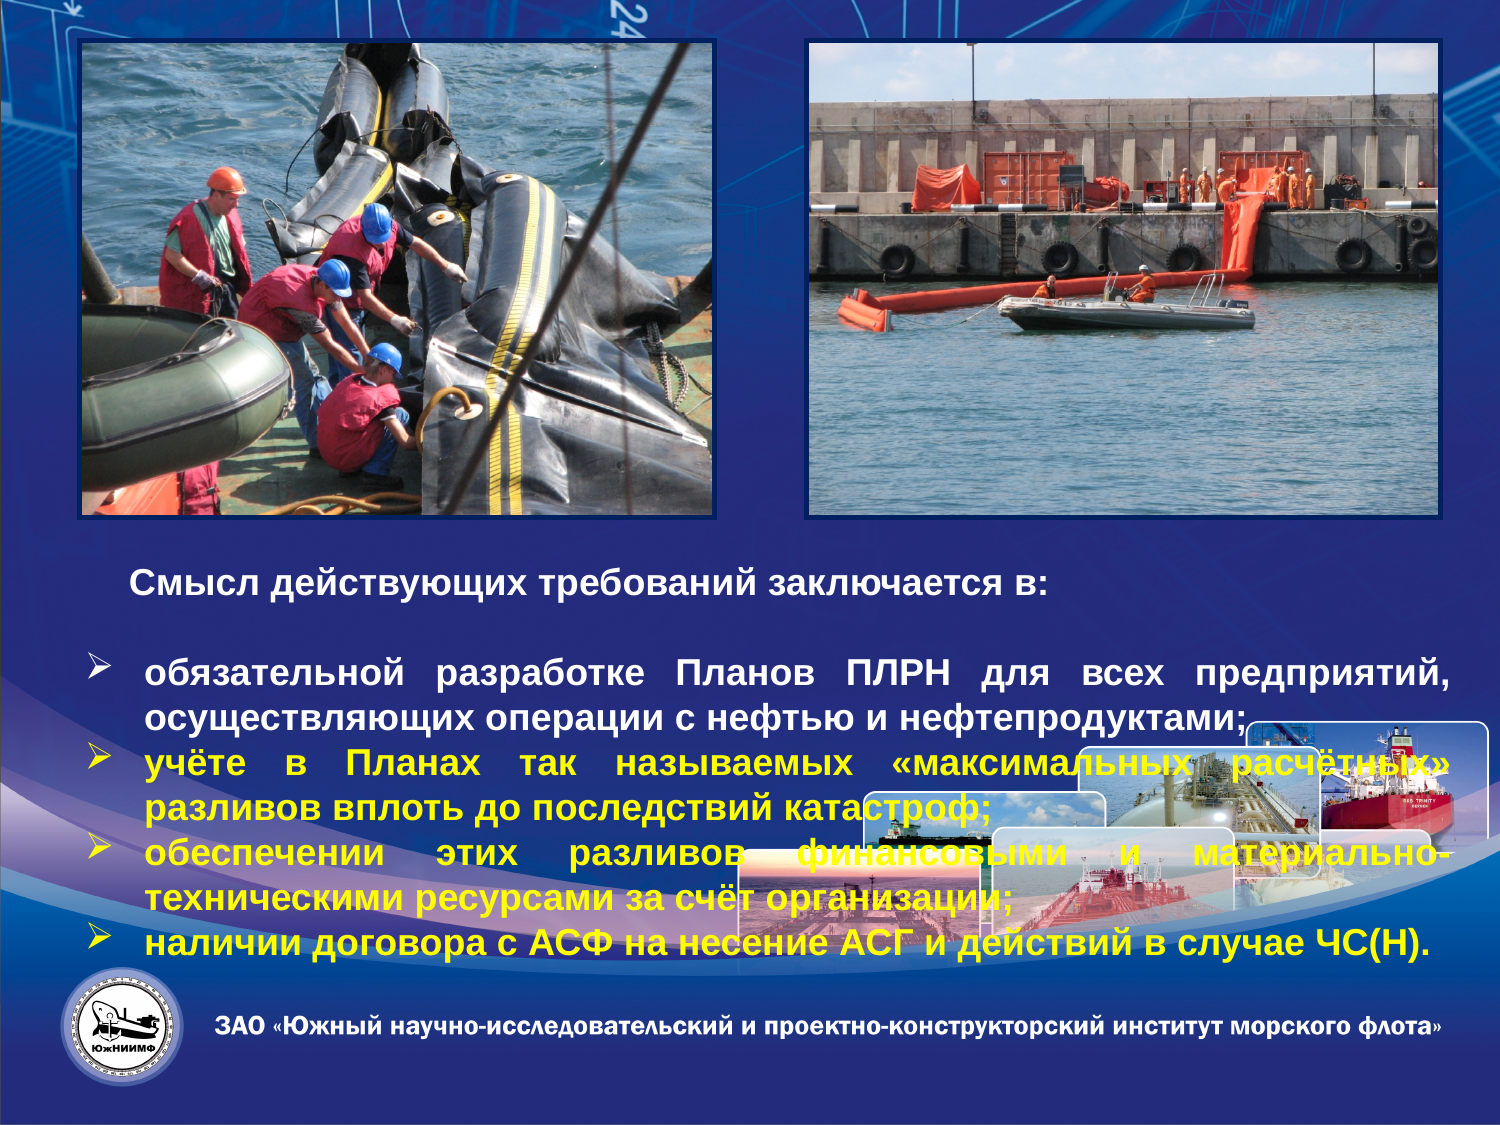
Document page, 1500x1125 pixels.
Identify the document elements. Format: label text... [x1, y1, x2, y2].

text_box Смысл действующих требований заключается в: обязательной разработке Планов ПЛРН для всех предприятий, осуществляющих операции с нефтью и нефтепродуктами; учёте в Планах так называемых «максимальных расчётных» разливов вплоть до последствий катастроф; обеспечении этих разливов финансовыми и материально-техническими ресурсами за счёт организации; наличии договора с АСФ на несение АСГ и действий в случае ЧС(Н). [70, 550, 1467, 971]
picture [0, 0, 1500, 1125]
